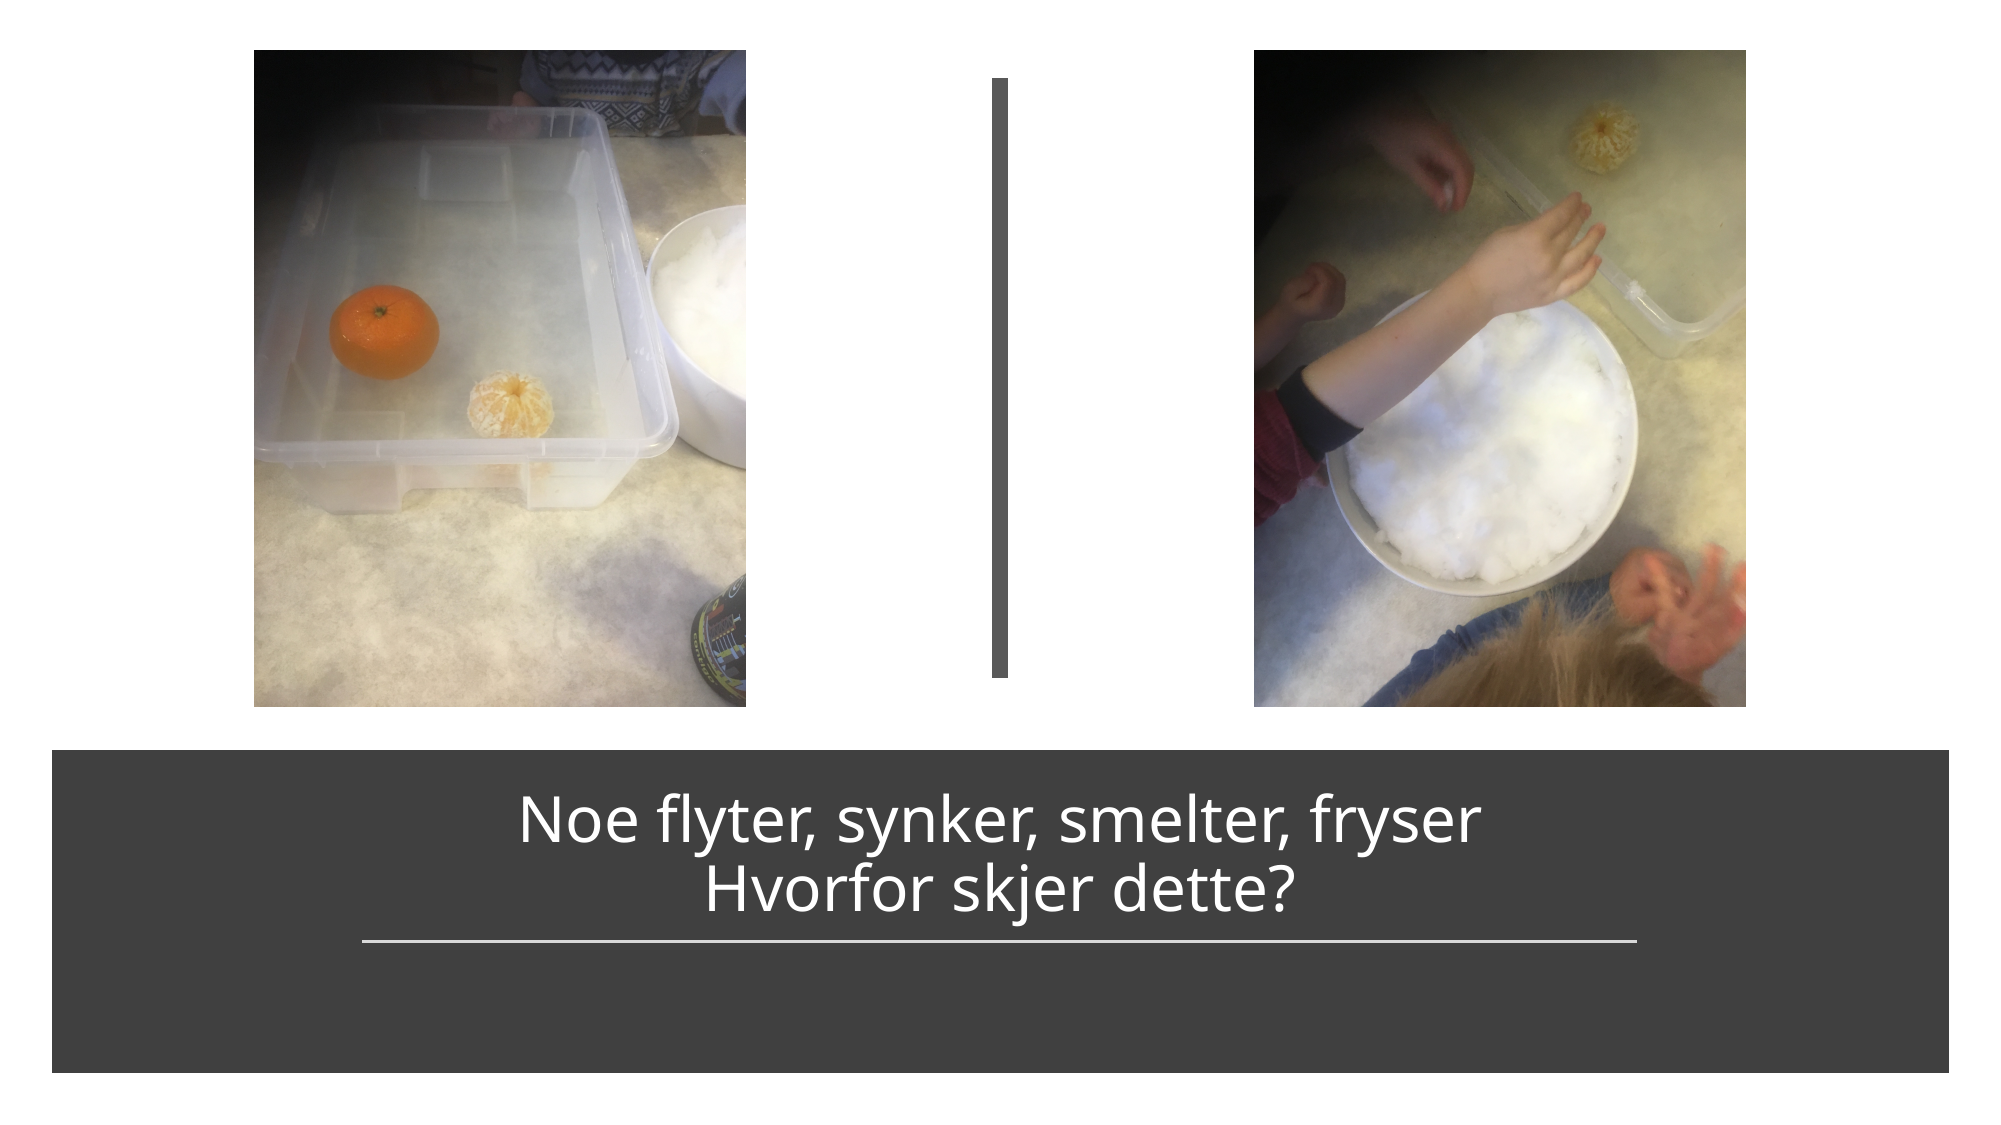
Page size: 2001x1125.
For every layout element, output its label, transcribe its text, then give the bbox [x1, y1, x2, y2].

title Noe flyter, synker, smelter, fryser Hvorfor skjer dette? [86, 780, 1914, 933]
text_box [61, 759, 1939, 1064]
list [253, 50, 746, 707]
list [1254, 50, 1746, 707]
